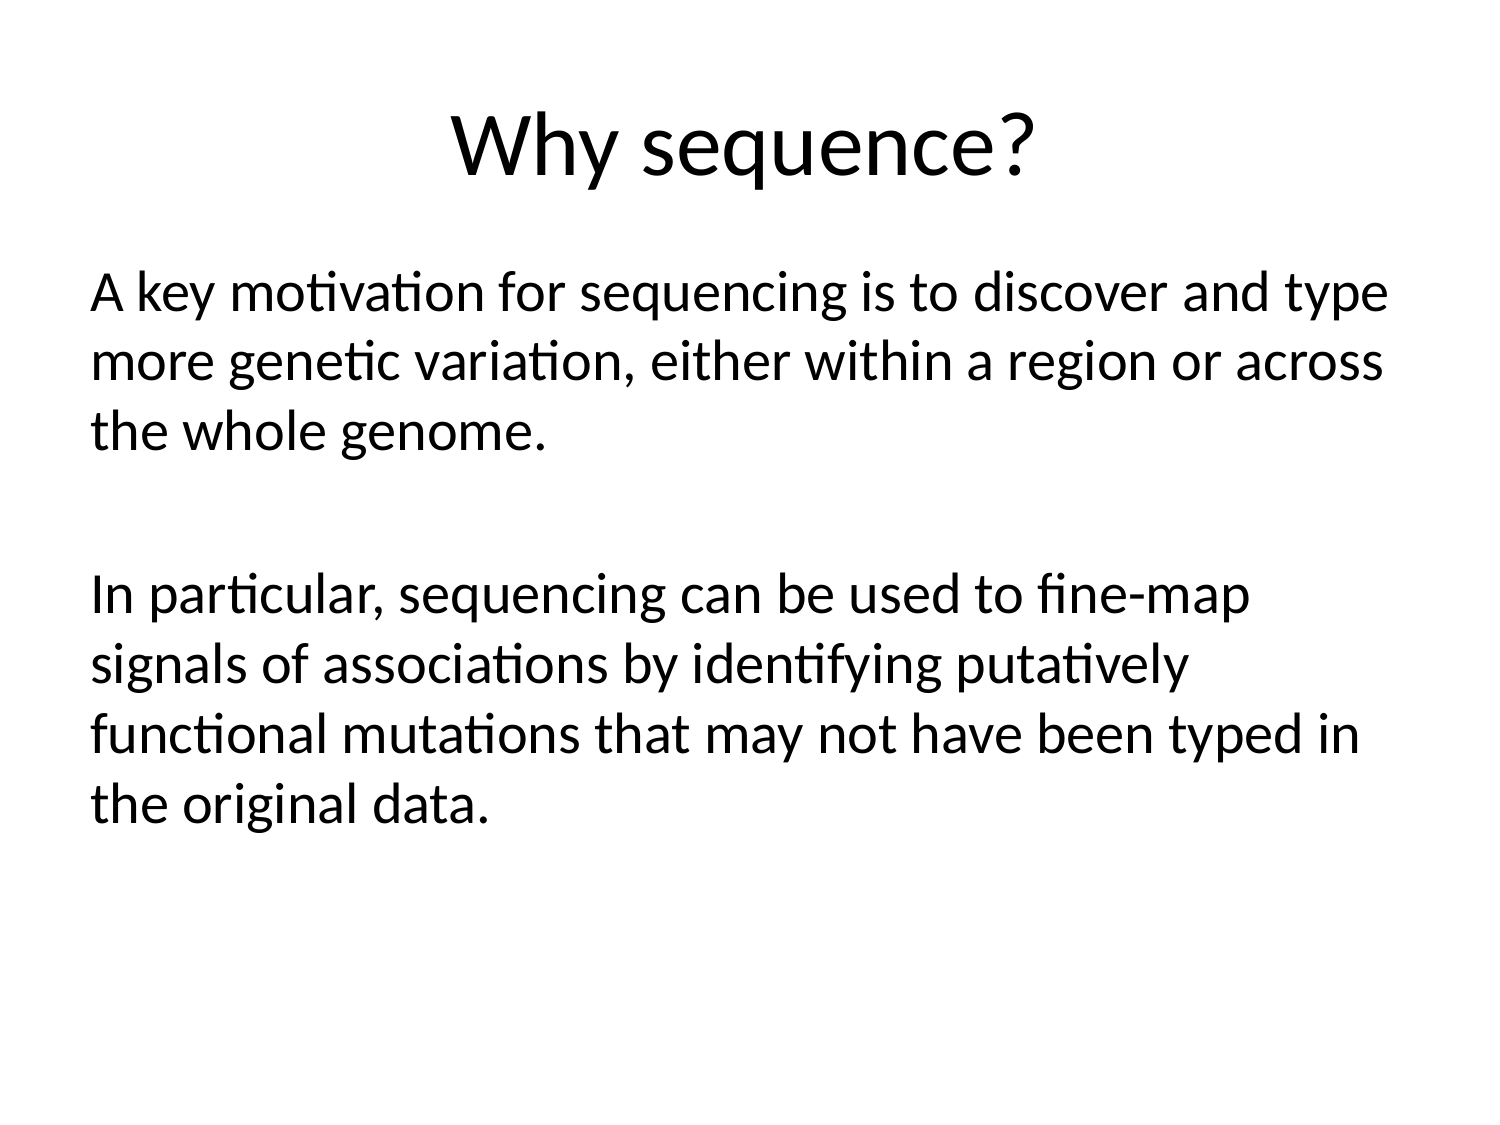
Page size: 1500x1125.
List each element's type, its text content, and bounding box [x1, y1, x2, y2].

title Why sequence? [75, 45, 1425, 233]
list A key motivation for sequencing is to discover and type more genetic variation, either within a region or across the whole genome. In particular, sequencing can be used to fine-map signals of associations by identifying putatively functional mutations that may not have been typed in the original data. [75, 245, 1425, 1035]
